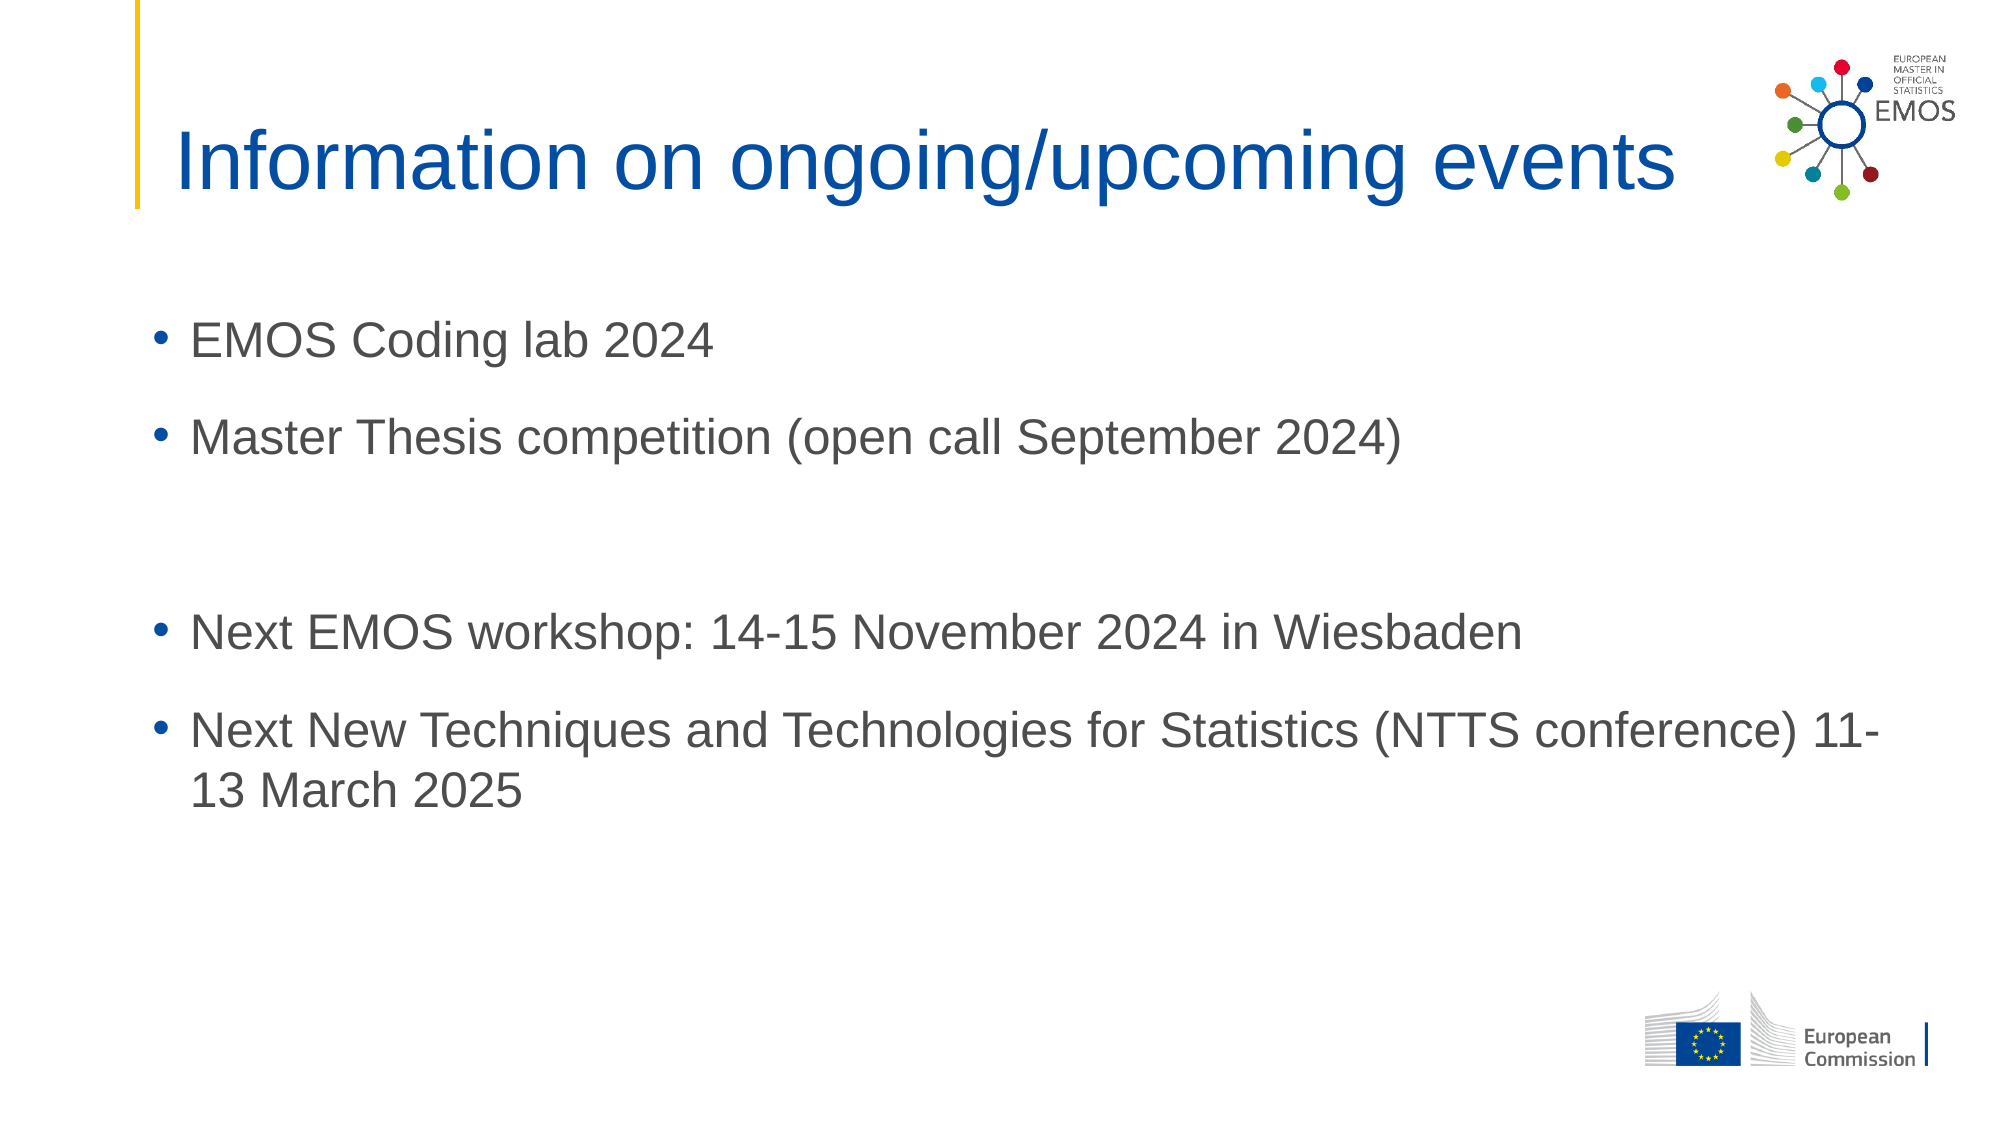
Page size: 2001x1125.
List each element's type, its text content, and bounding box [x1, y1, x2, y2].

picture [1761, 47, 1962, 208]
picture [1645, 991, 1928, 1066]
list EMOS Coding lab 2024 Master Thesis competition (open call September 2024) Next EMOS workshop: 14-15 November 2024 in Wiesbaden Next New Techniques and Technologies for Statistics (NTTS conference) 11-13 March 2025 [137, 299, 1927, 937]
title Information on ongoing/upcoming events [159, 79, 1747, 208]
